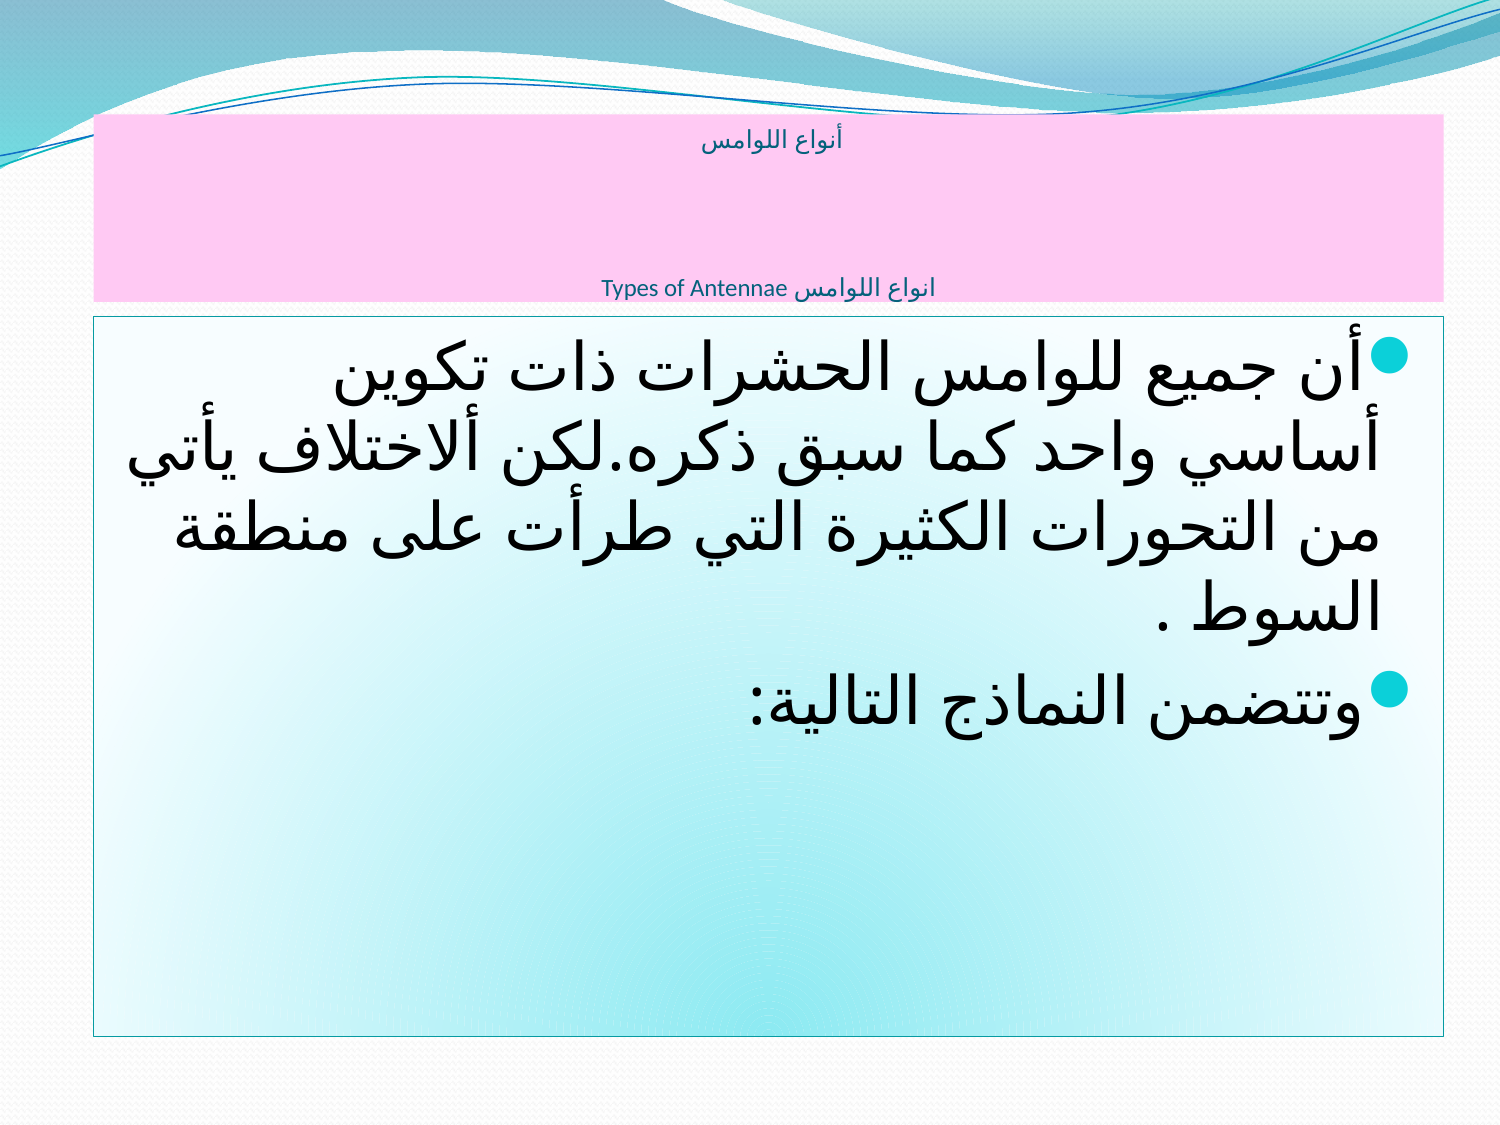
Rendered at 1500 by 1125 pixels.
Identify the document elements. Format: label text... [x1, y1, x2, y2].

list أن جميع للوامس الحشرات ذات تكوين أساسي واحد كما سبق ذكره.لكن ألاختلاف يأتي من التحورات الكثيرة التي طرأت على منطقة السوط . وتتضمن النماذج التالية: [93, 316, 1444, 1037]
title أنواع اللوامس انواع اللوامس Types of Antennae [93, 114, 1444, 302]
